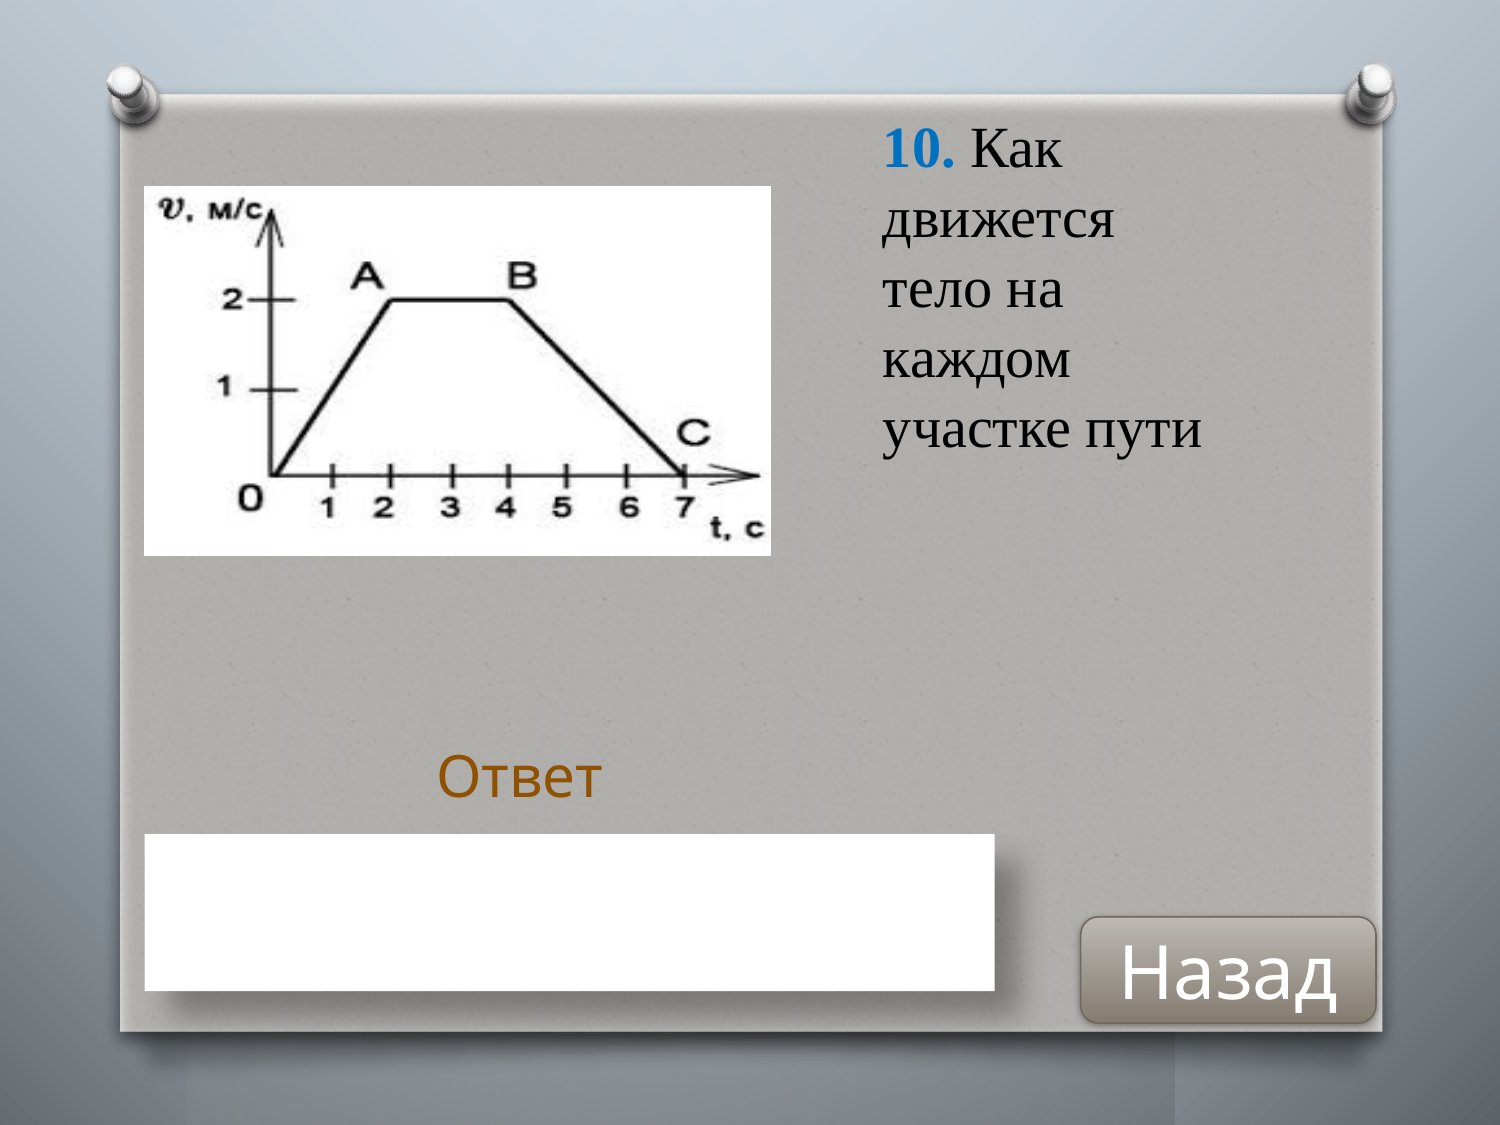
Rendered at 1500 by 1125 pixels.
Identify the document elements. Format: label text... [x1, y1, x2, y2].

text_box Назад [1079, 916, 1377, 1024]
text_box [143, 832, 997, 993]
picture [1317, 35, 1439, 156]
picture [144, 185, 771, 556]
text_box Ответ [313, 732, 727, 817]
picture [75, 29, 198, 153]
text_box 10. Как движется тело на каждом участке пути [868, 101, 1229, 467]
